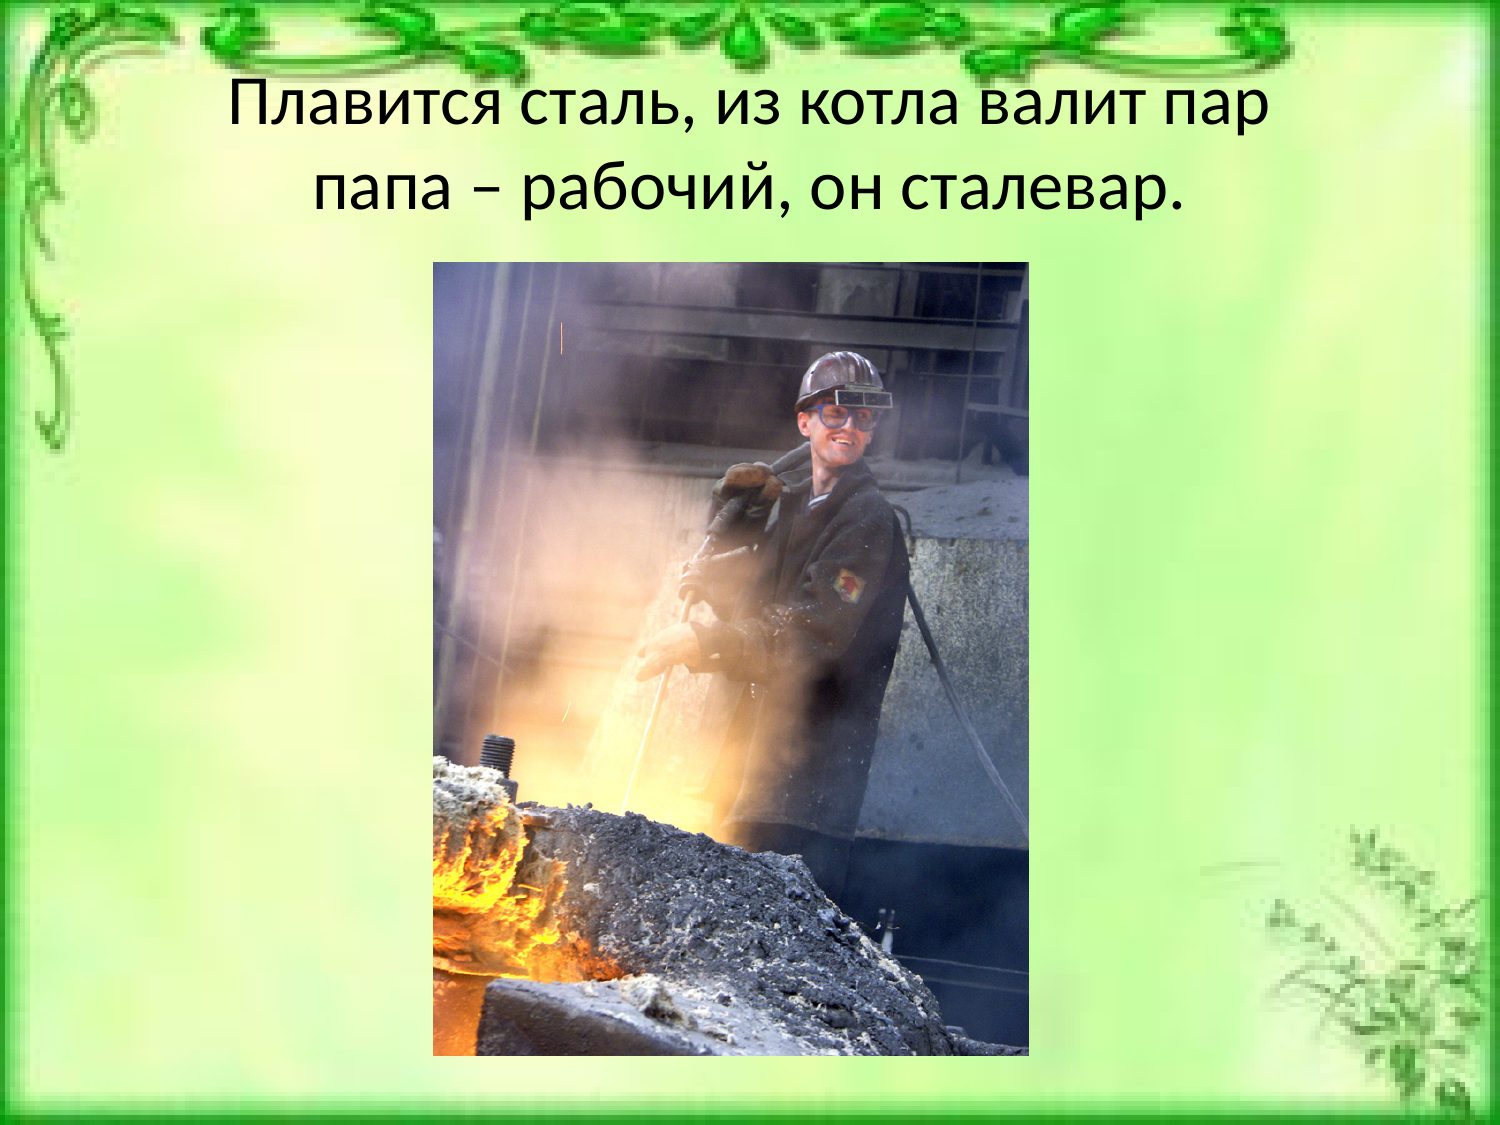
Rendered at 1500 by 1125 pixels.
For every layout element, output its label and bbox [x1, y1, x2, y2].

list [433, 262, 1029, 1056]
picture [0, 0, 1500, 1125]
